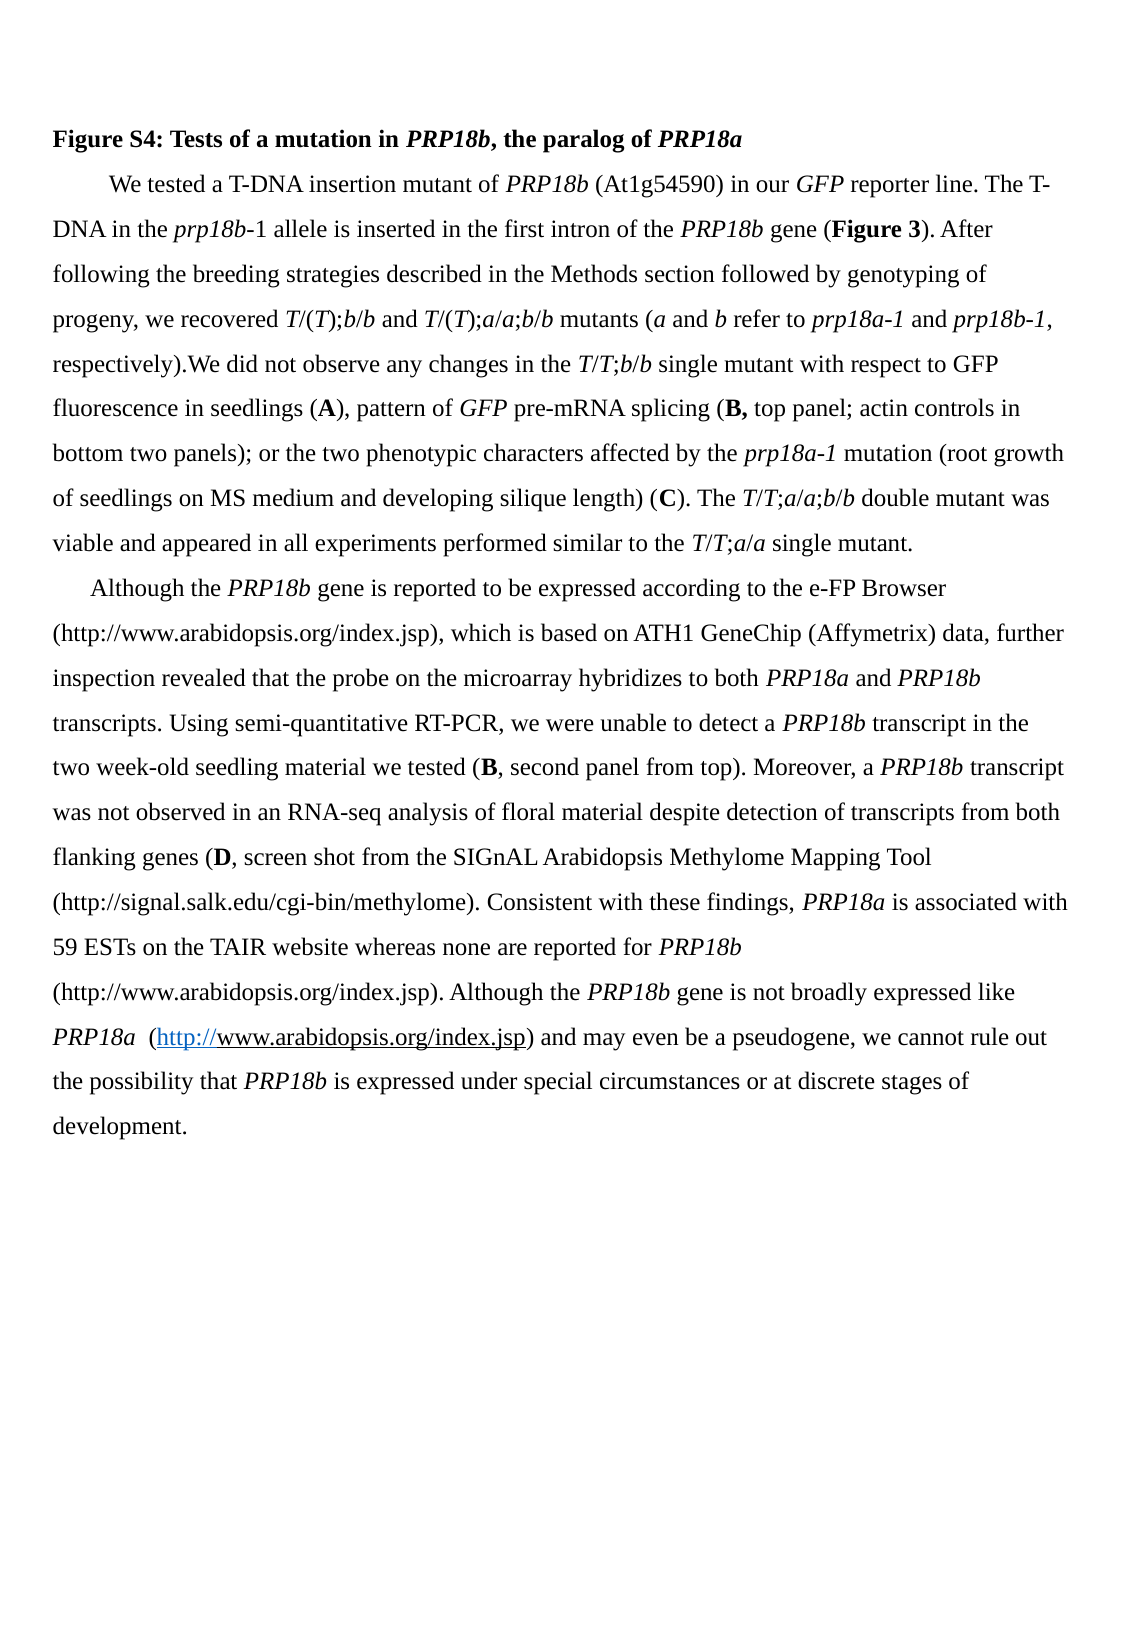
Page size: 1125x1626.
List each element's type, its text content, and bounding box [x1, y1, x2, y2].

text_box Figure S4: Tests of a mutation in PRP18b, the paralog of PRP18a We tested a T-DNA insertion mutant of PRP18b (At1g54590) in our GFP reporter line. The T-DNA in the prp18b-1 allele is inserted in the first intron of the PRP18b gene (Figure 3). After following the breeding strategies described in the Methods section followed by genotyping of progeny, we recovered T/(T);b/b and T/(T);a/a;b/b mutants (a and b refer to prp18a-1 and prp18b-1, respectively).We did not observe any changes in the T/T;b/b single mutant with respect to GFP fluorescence in seedlings (A), pattern of GFP pre-mRNA splicing (B, top panel; actin controls in bottom two panels); or the two phenotypic characters affected by the prp18a-1 mutation (root growth of seedlings on MS medium and developing silique length) (C). The T/T;a/a;b/b double mutant was viable and appeared in all experiments performed similar to the T/T;a/a single mutant. Although the PRP18b gene is reported to be expressed according to the e-FP Browser (http://www.arabidopsis.org/index.jsp), which is based on ATH1 GeneChip (Affymetrix) data, further inspection revealed that the probe on the microarray hybridizes to both PRP18a and PRP18b transcripts. Using semi-quantitative RT-PCR, we were unable to detect a PRP18b transcript in the two week-old seedling material we tested (B, second panel from top). Moreover, a PRP18b transcript was not observed in an RNA-seq analysis of floral material despite detection of transcripts from both flanking genes (D, screen shot from the SIGnAL Arabidopsis Methylome Mapping Tool (http://signal.salk.edu/cgi-bin/methylome). Consistent with these findings, PRP18a is associated with 59 ESTs on the TAIR website whereas none are reported for PRP18b (http://www.arabidopsis.org/index.jsp). Although the PRP18b gene is not broadly expressed like PRP18a (http://www.arabidopsis.org/index.jsp) and may even be a pseudogene, we cannot rule out the possibility that PRP18b is expressed under special circumstances or at discrete stages of development. [37, 100, 1084, 1148]
